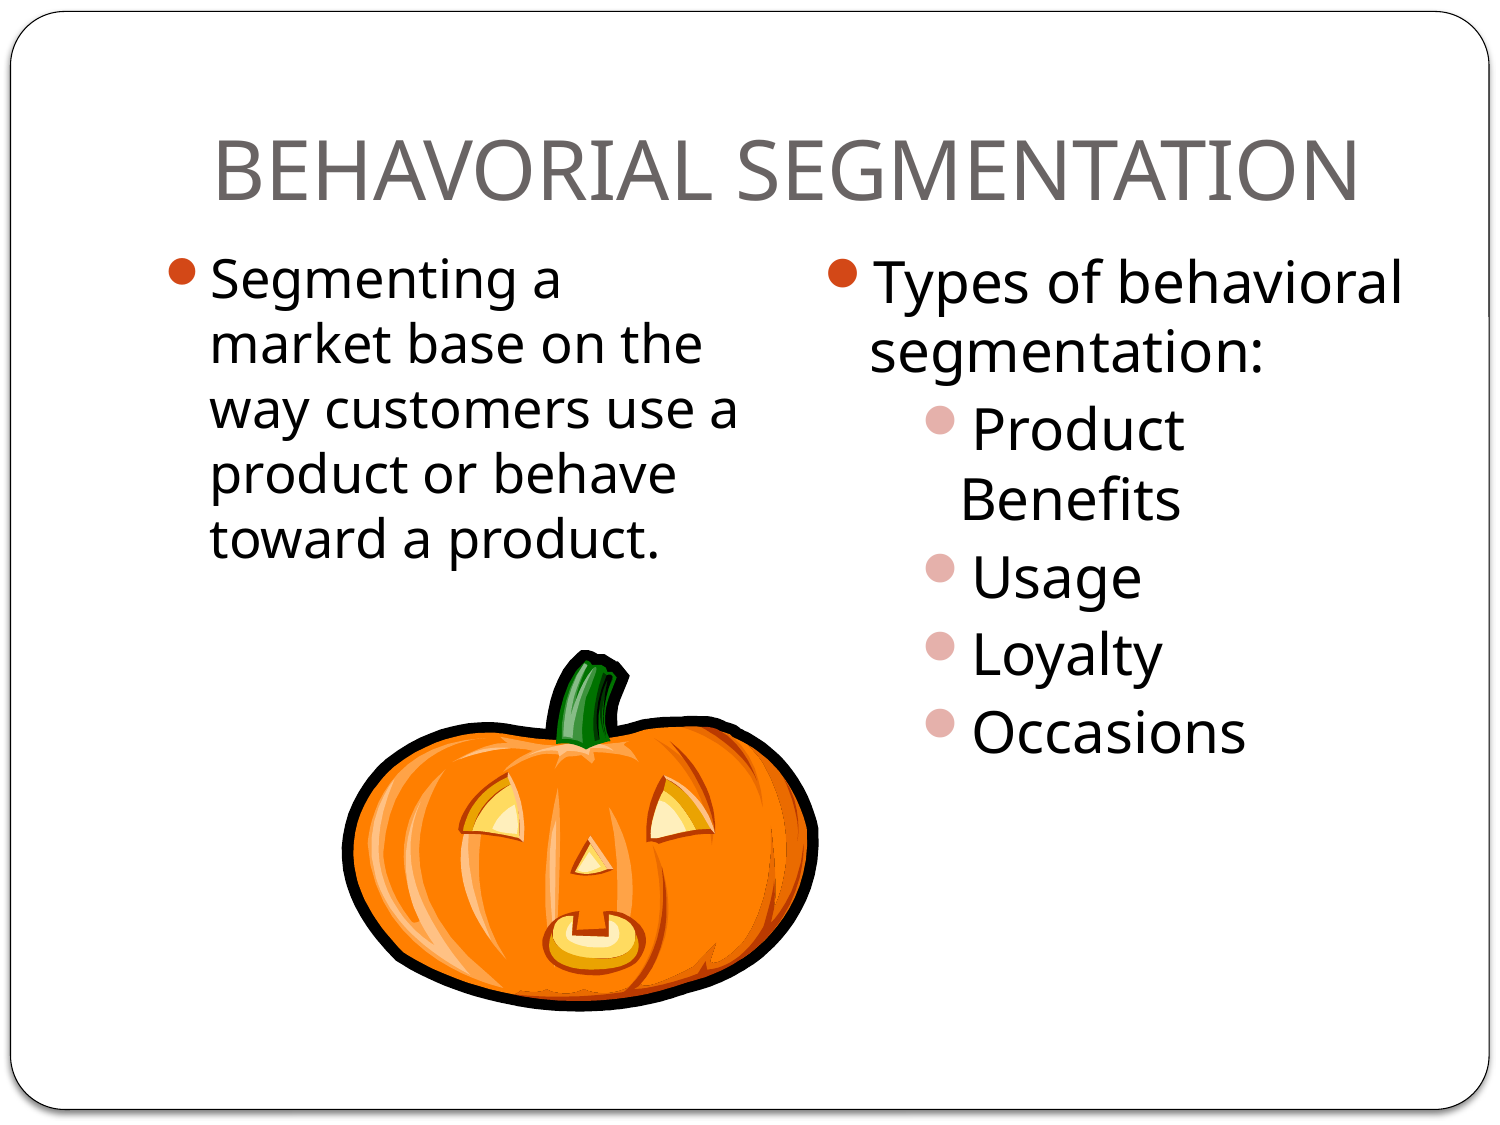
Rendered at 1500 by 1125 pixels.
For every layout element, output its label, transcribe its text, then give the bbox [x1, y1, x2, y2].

title BEHAVORIAL SEGMENTATION [150, 45, 1425, 233]
list Segmenting a market base on the way customers use a product or behave toward a product. [150, 237, 765, 988]
picture [337, 649, 826, 1013]
list Types of behavioral segmentation: Product Benefits Usage Loyalty Occasions [809, 237, 1425, 988]
